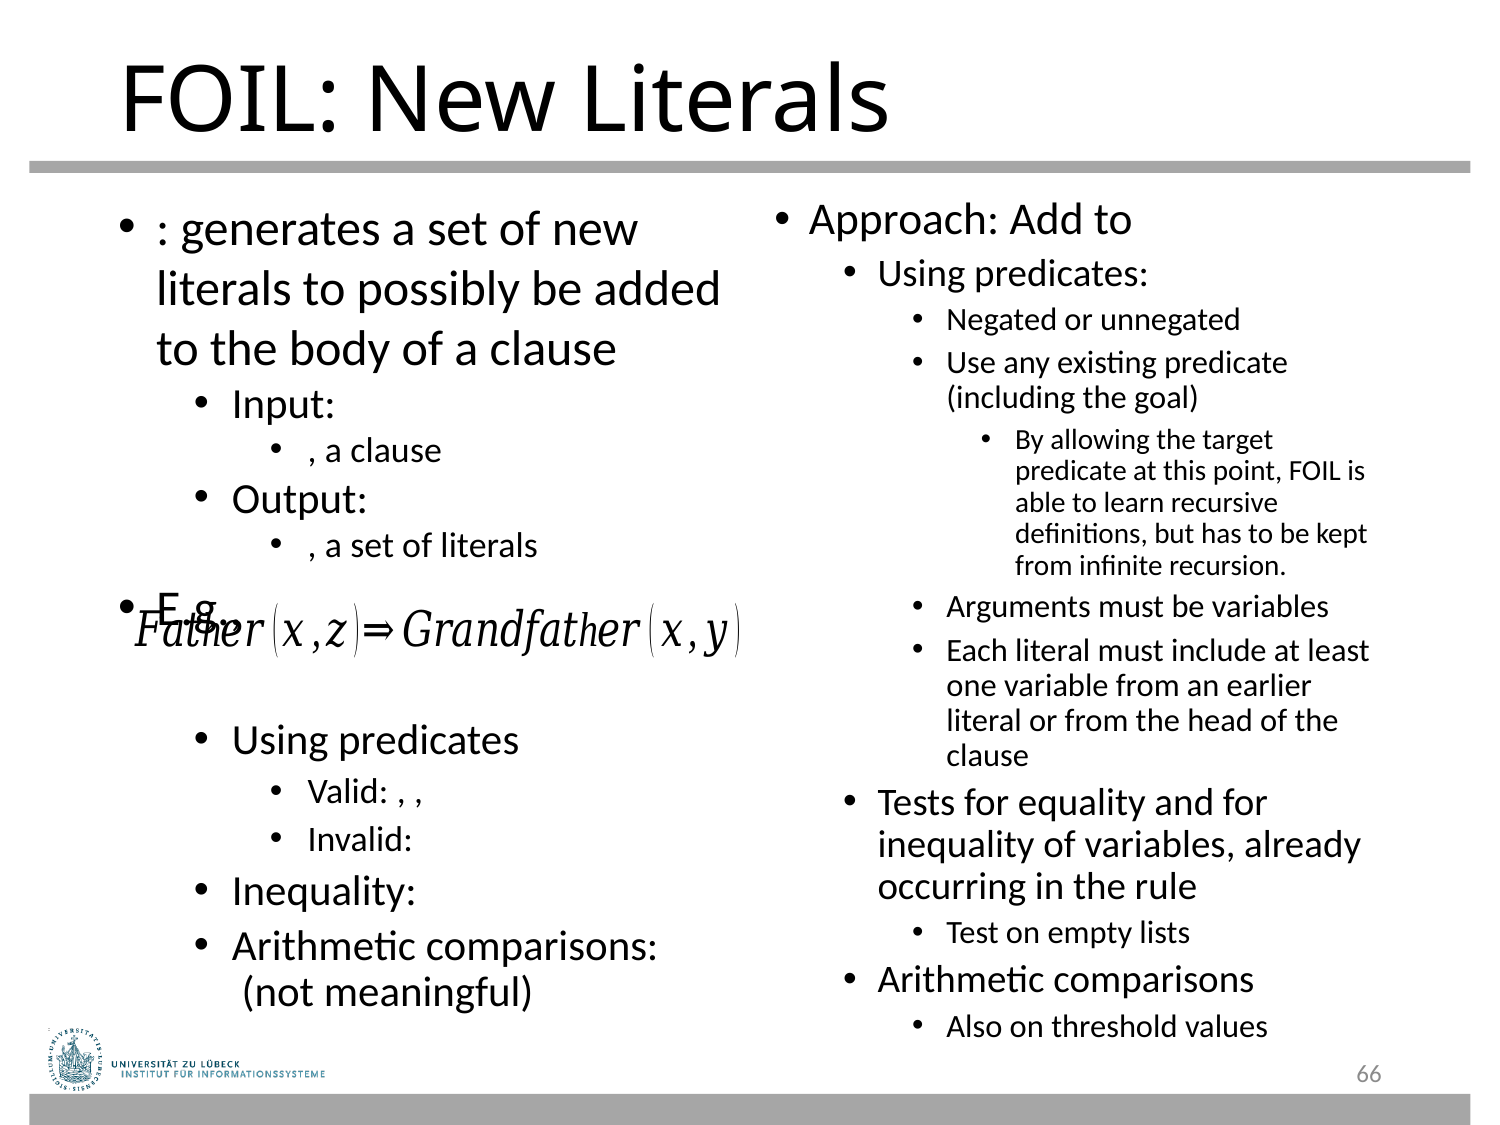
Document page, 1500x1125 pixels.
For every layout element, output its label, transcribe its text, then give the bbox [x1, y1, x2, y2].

slide_number 66 [1059, 1042, 1397, 1103]
title FOIL: New Literals [103, 42, 1397, 161]
